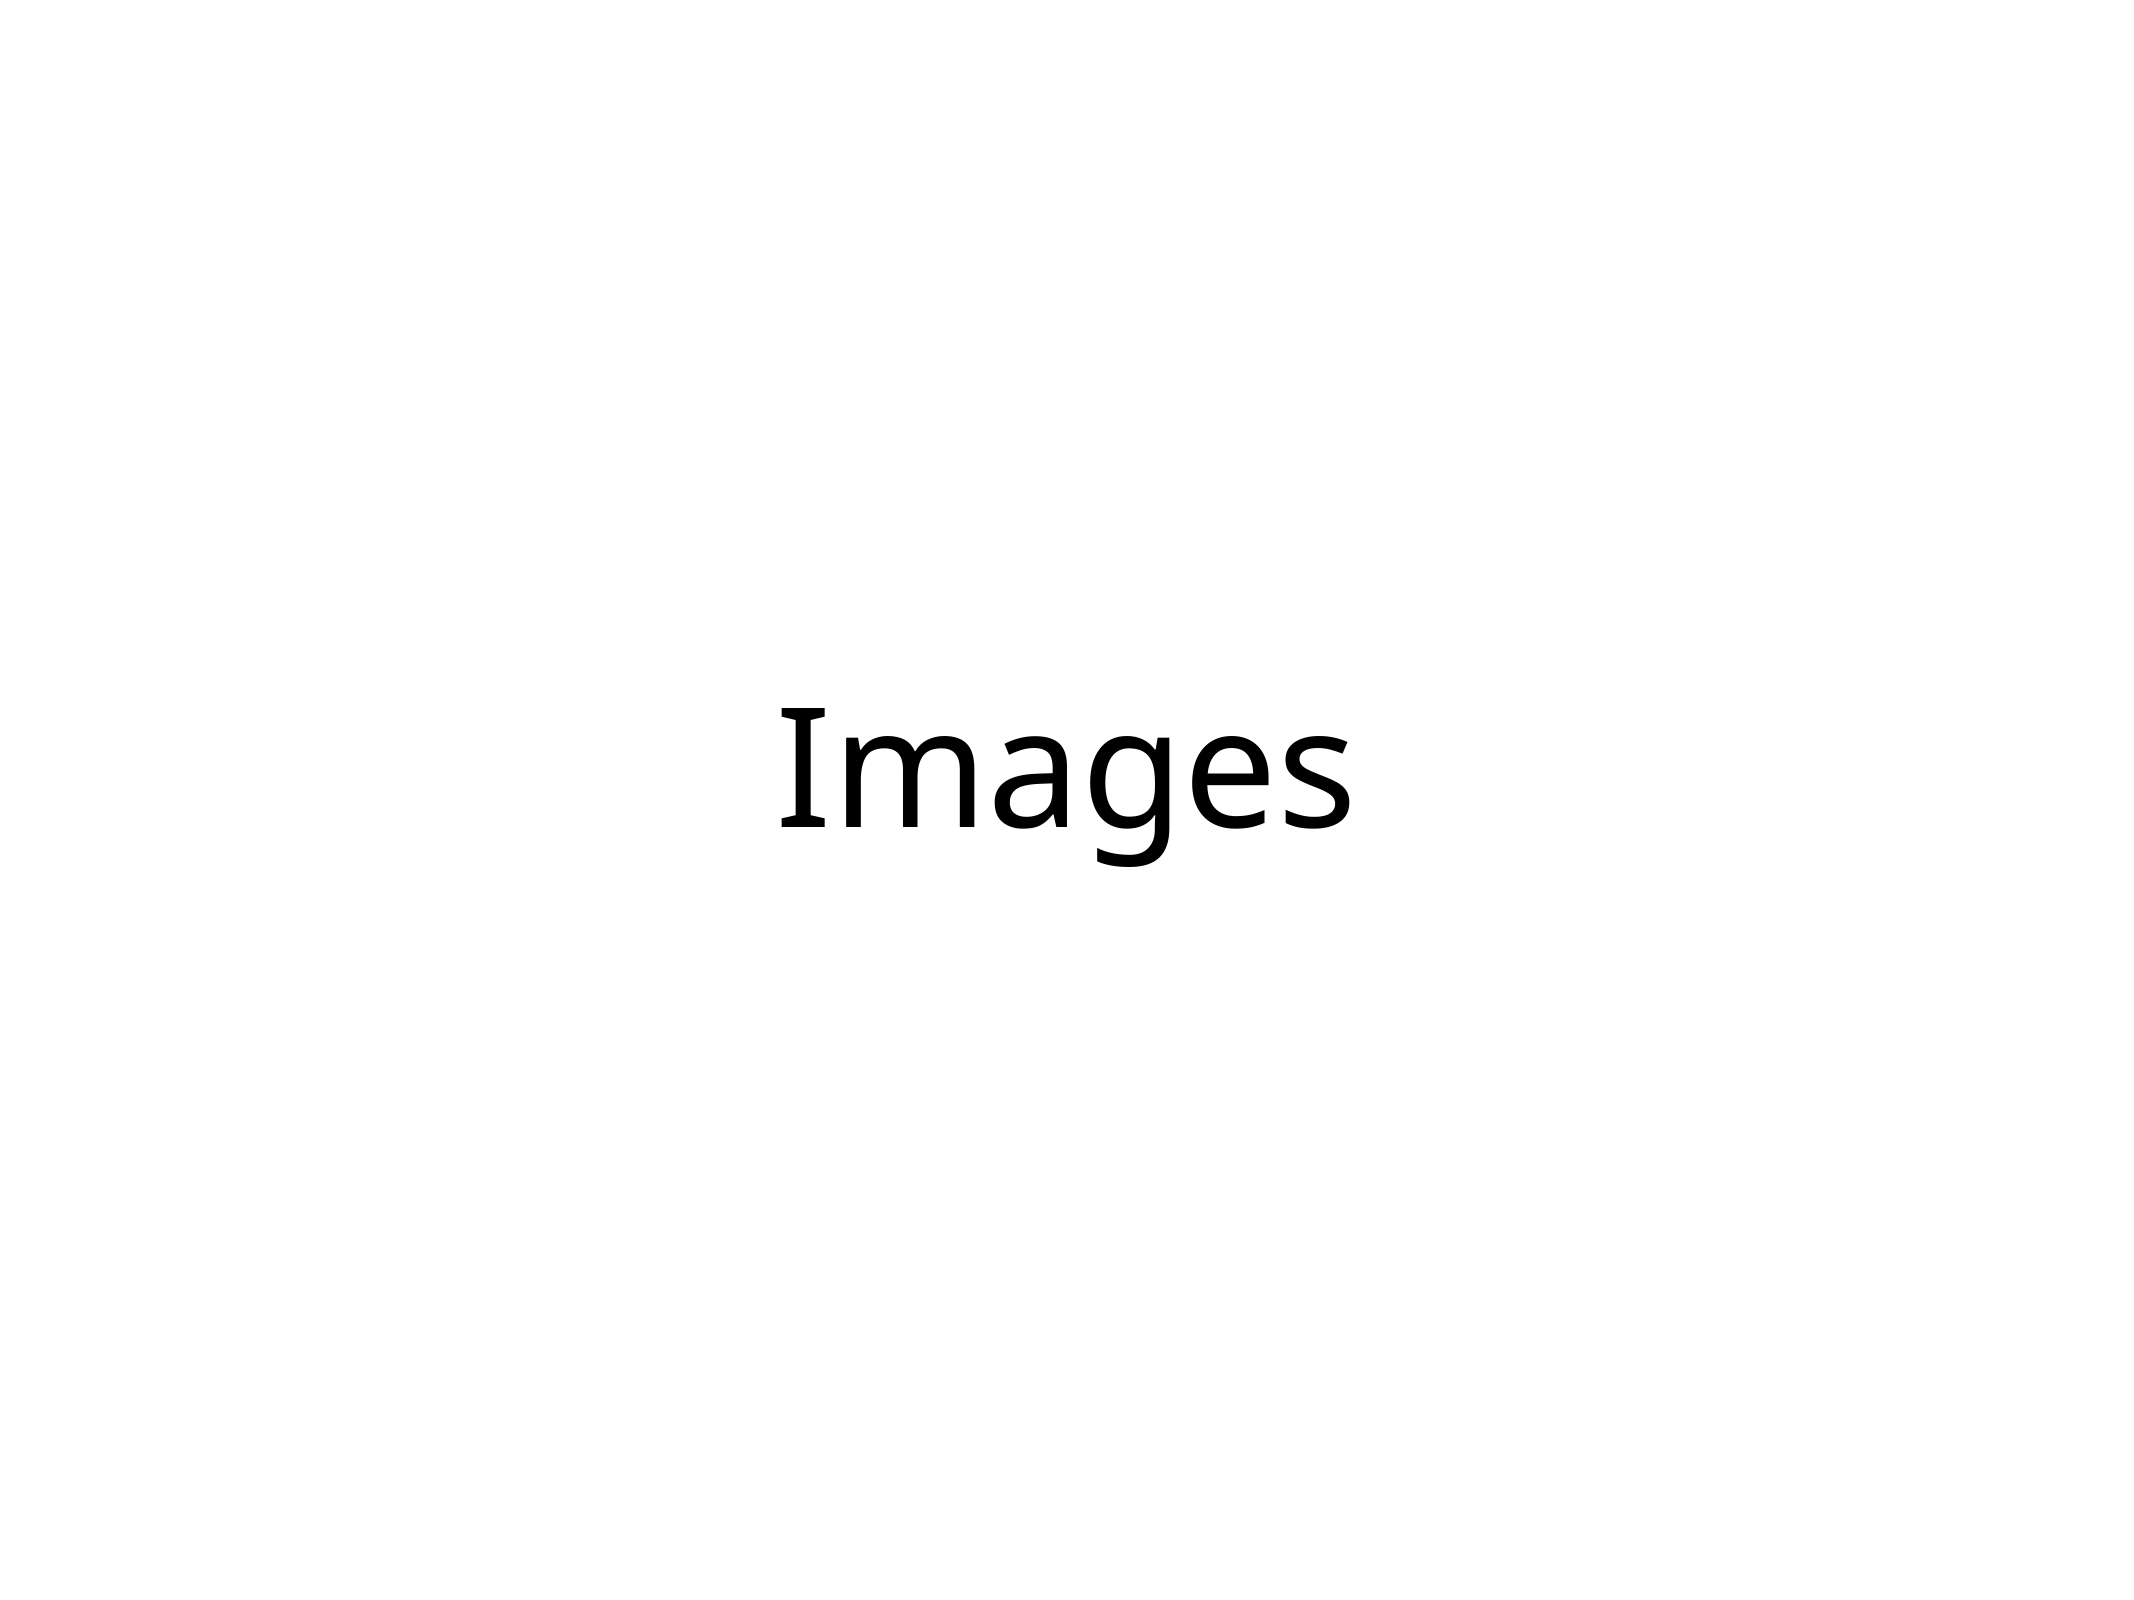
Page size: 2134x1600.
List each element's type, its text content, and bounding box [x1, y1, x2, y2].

title Images [155, 582, 1978, 938]
